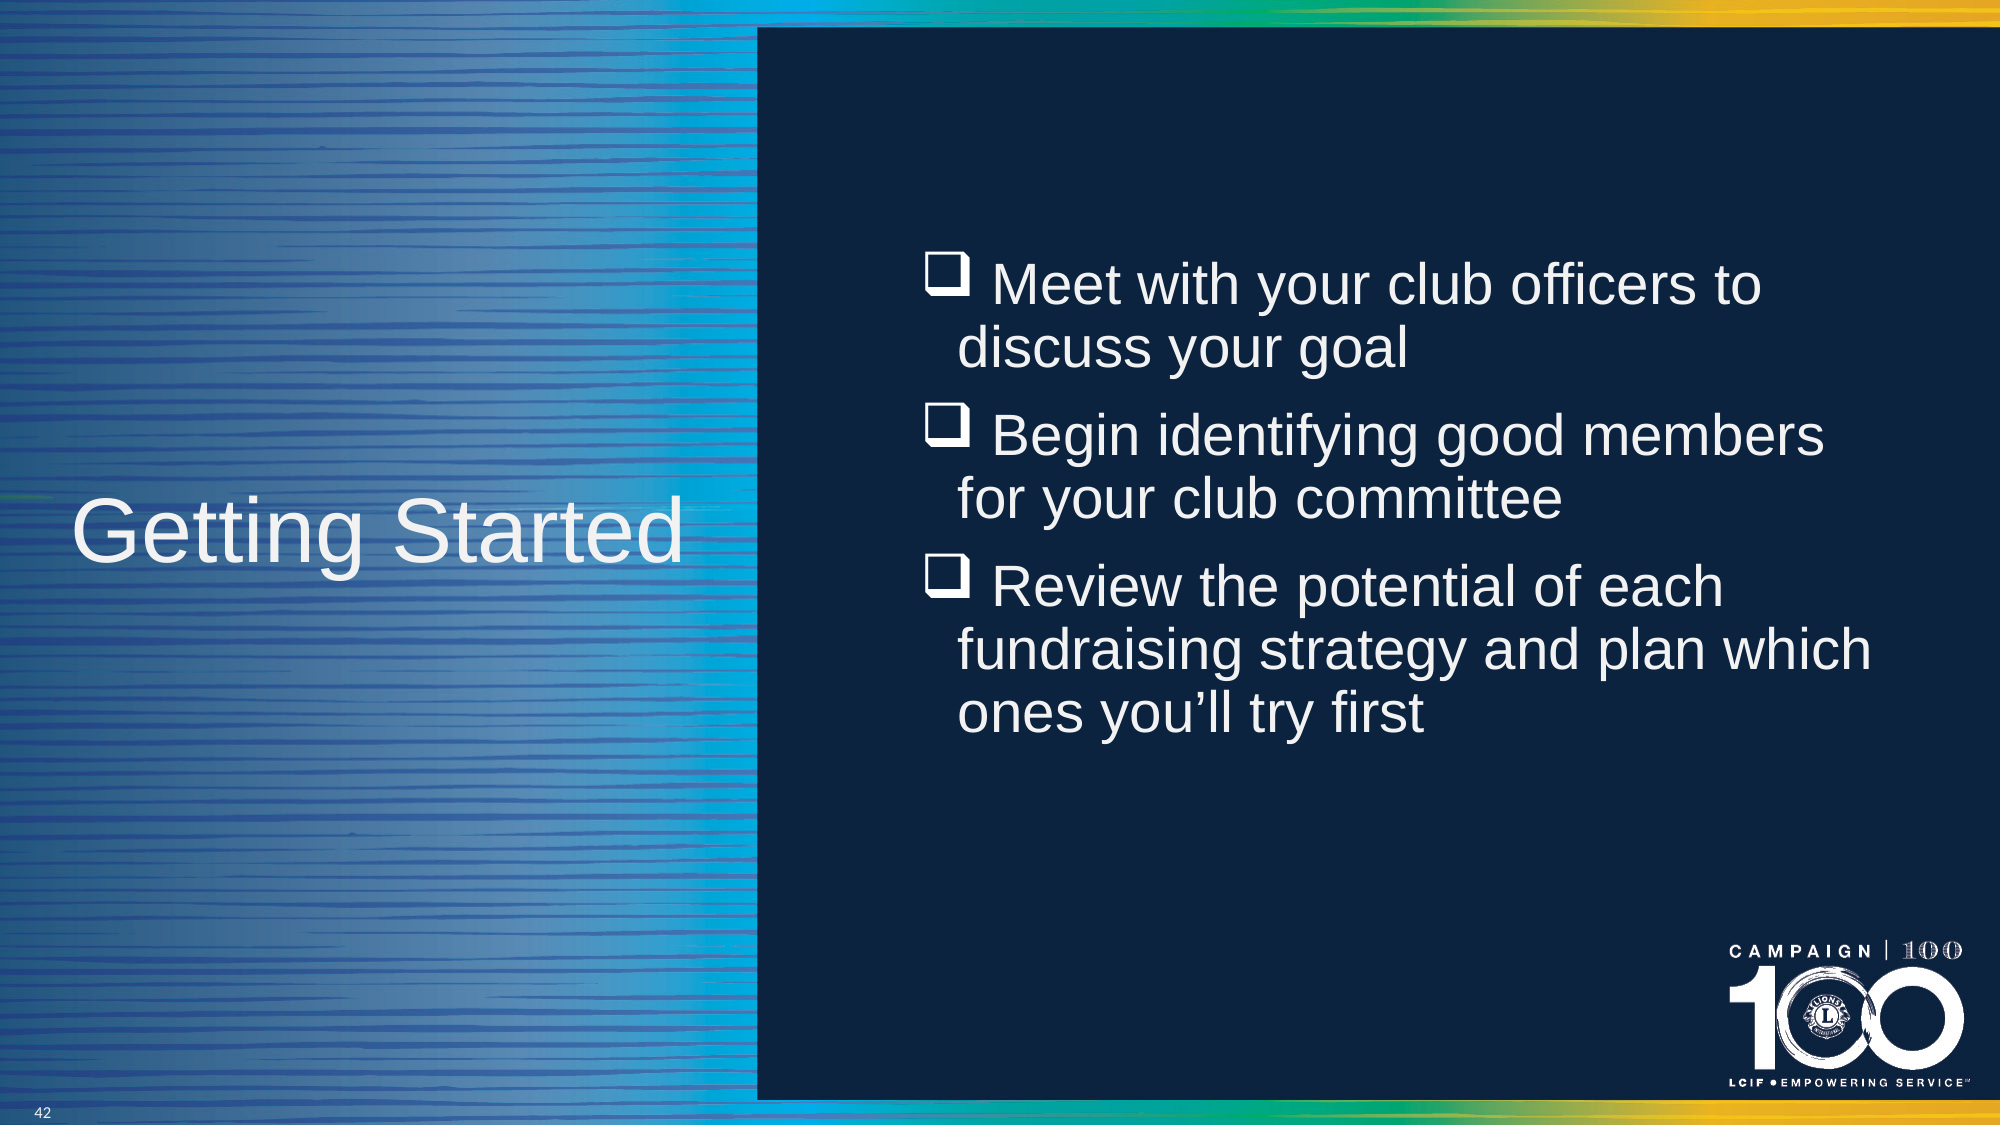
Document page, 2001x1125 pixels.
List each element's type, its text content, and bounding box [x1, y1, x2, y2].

picture [0, 0, 2000, 1125]
title Getting Started [42, 178, 716, 888]
list Meet with your club officers to discuss your goal Begin identifying good members for your club committee Review the potential of each fundraising strategy and plan which ones you’ll try first [905, 246, 1892, 797]
